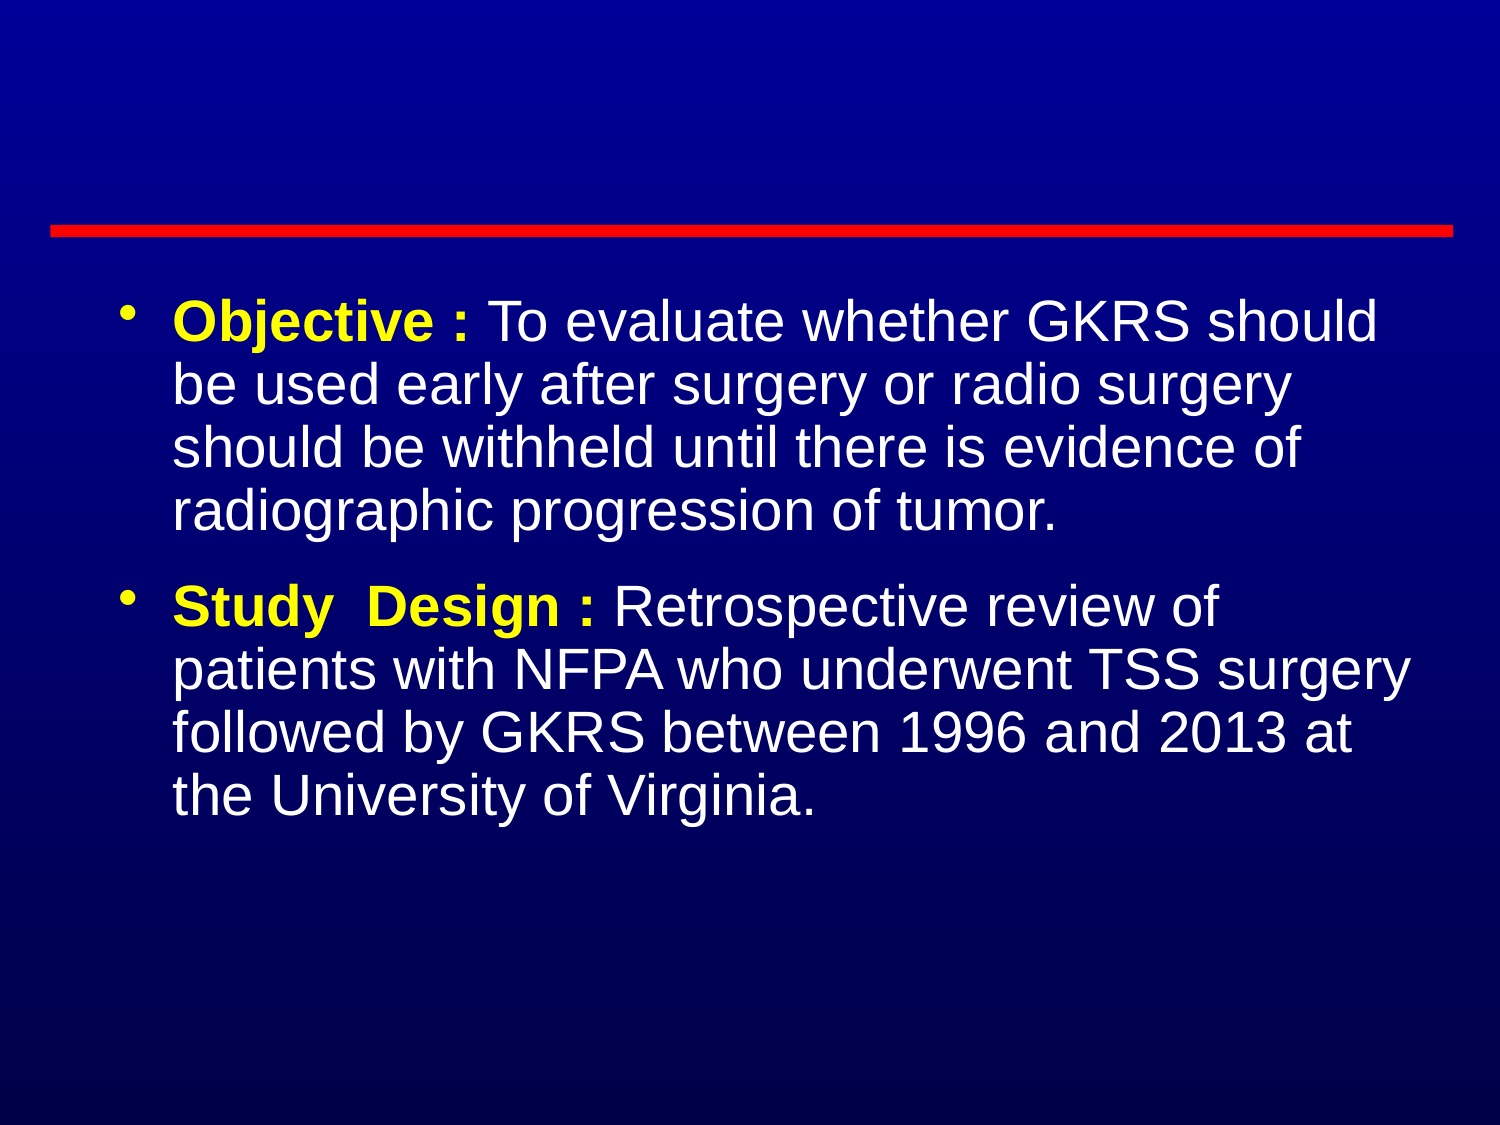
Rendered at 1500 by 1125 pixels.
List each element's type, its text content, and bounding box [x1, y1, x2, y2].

list Objective : To evaluate whether GKRS should be used early after surgery or radio surgery should be withheld until there is evidence of radiographic progression of tumor. Study Design : Retrospective review of patients with NFPA who underwent TSS surgery followed by GKRS between 1996 and 2013 at the University of Virginia. [110, 283, 1437, 1042]
